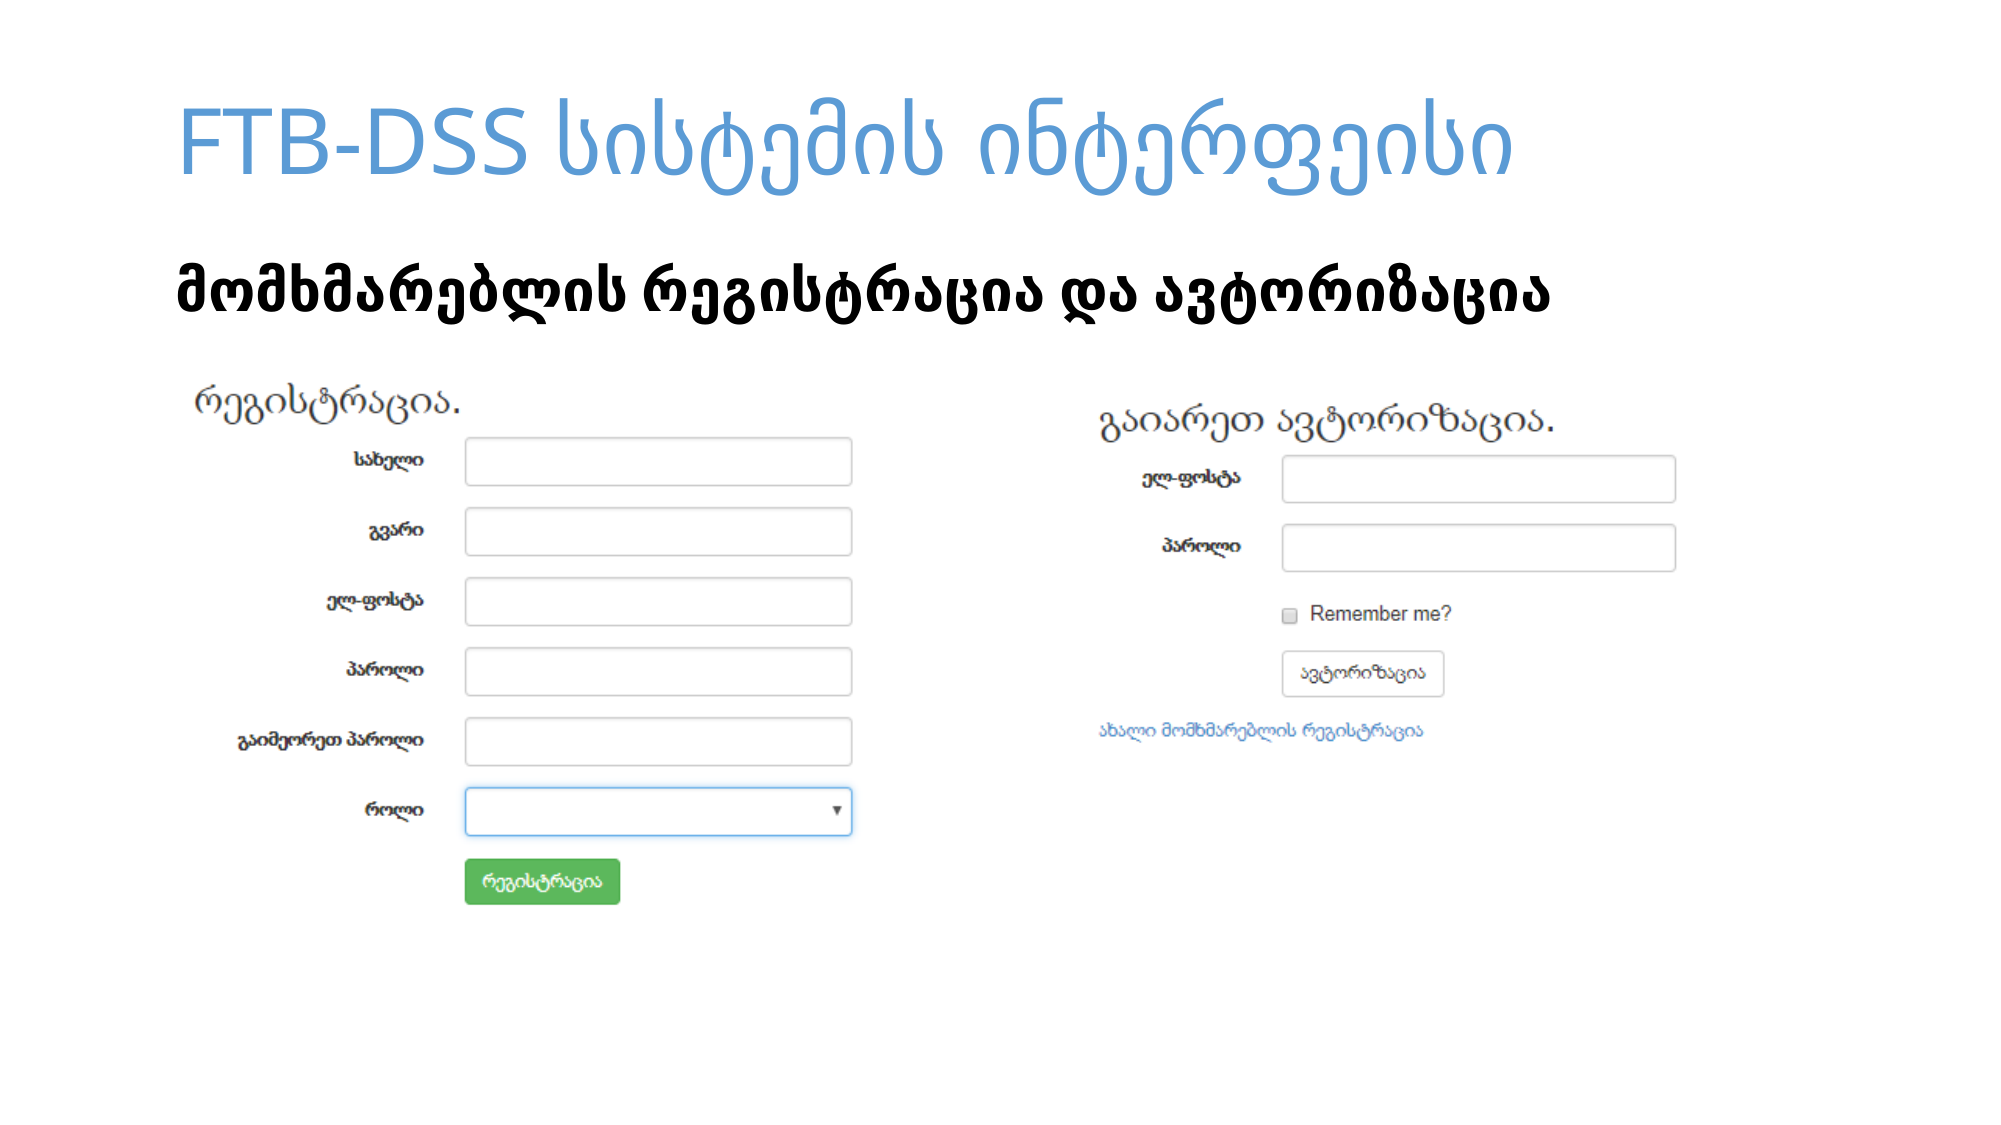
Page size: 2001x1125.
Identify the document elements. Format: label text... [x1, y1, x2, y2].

list მომხმარებლის რეგისტრაცია და ავტორიზაცია [160, 253, 1967, 345]
picture [1063, 380, 1711, 779]
picture [181, 380, 879, 921]
title FTB-DSS სისტემის ინტერფეისი [160, 75, 1786, 215]
